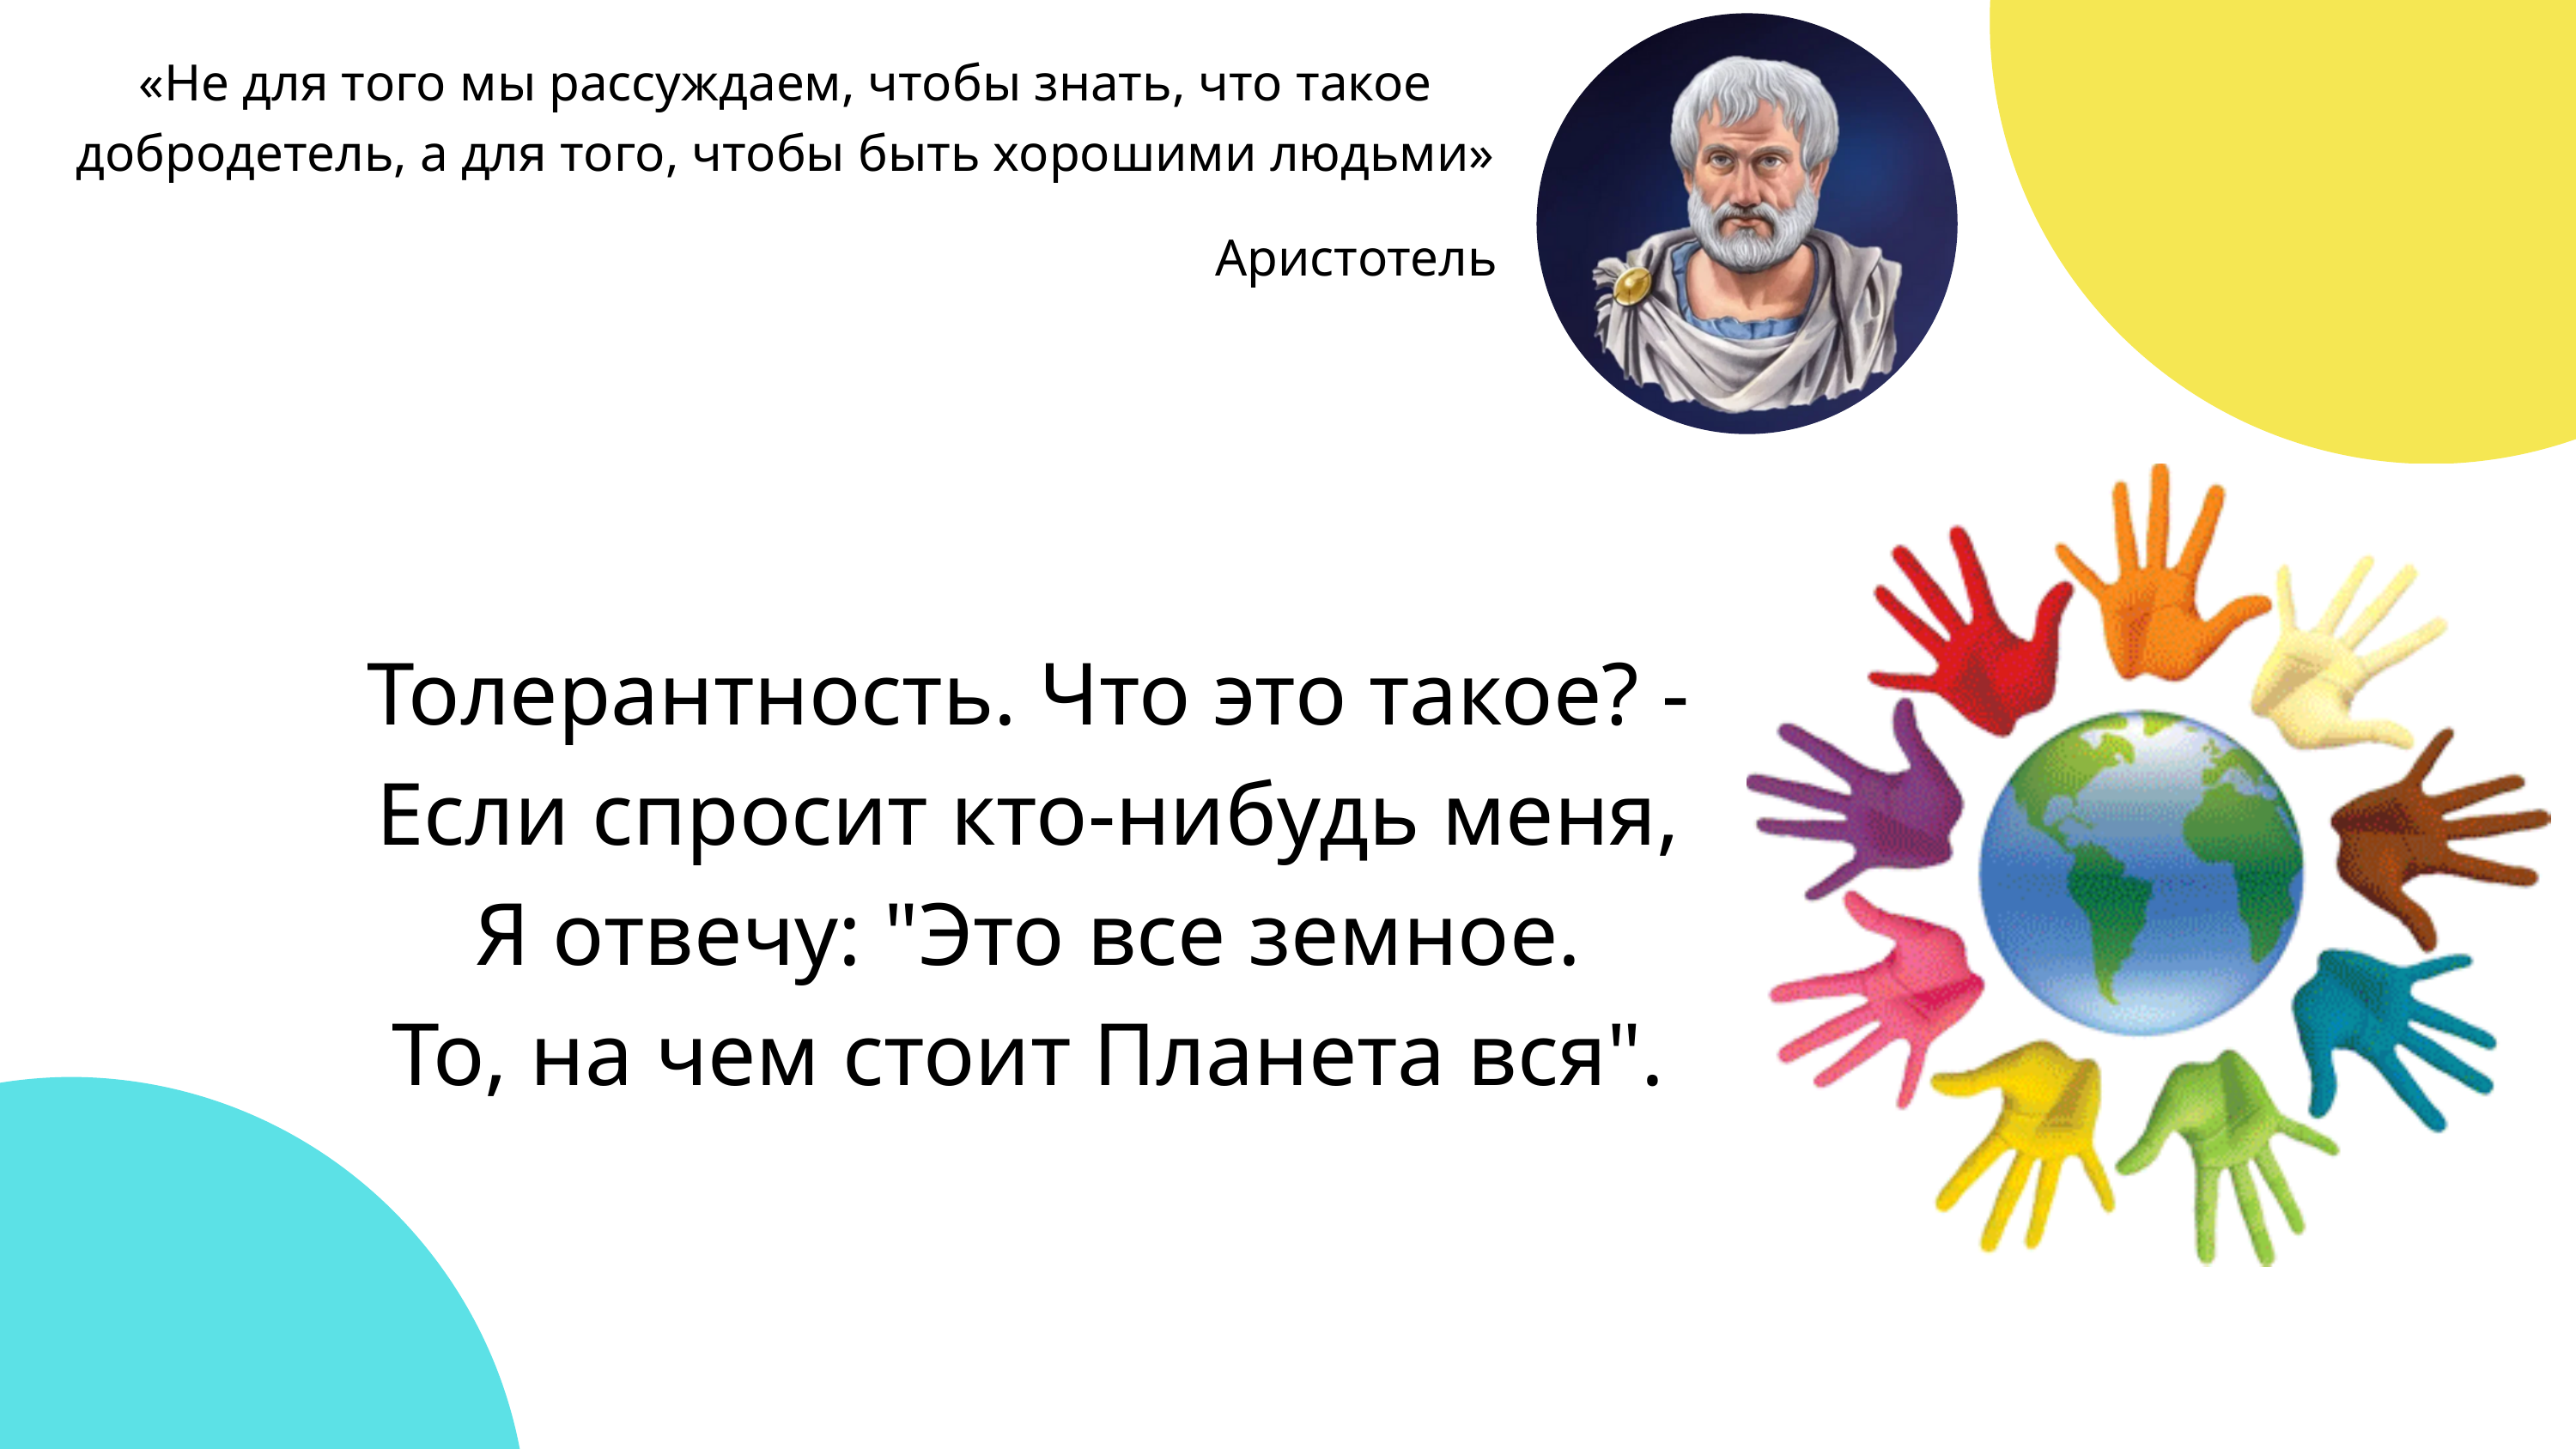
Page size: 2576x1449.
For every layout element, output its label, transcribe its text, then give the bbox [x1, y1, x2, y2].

text_box «Не для того мы рассуждаем, чтобы знать, что такое добродетель, а для того, чтобы быть хорошими людьми» [71, 40, 1500, 181]
picture [1747, 464, 2551, 1268]
text_box Толерантность. Что это такое? - Если спросит кто-нибудь меня, Я отвечу: "Это все земное. То, на чем стоит Планета вся". [348, 621, 1710, 1103]
text_box Аристотель [1212, 215, 1500, 286]
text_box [1536, 13, 1958, 434]
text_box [0, 1076, 531, 1449]
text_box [1987, 0, 2576, 464]
